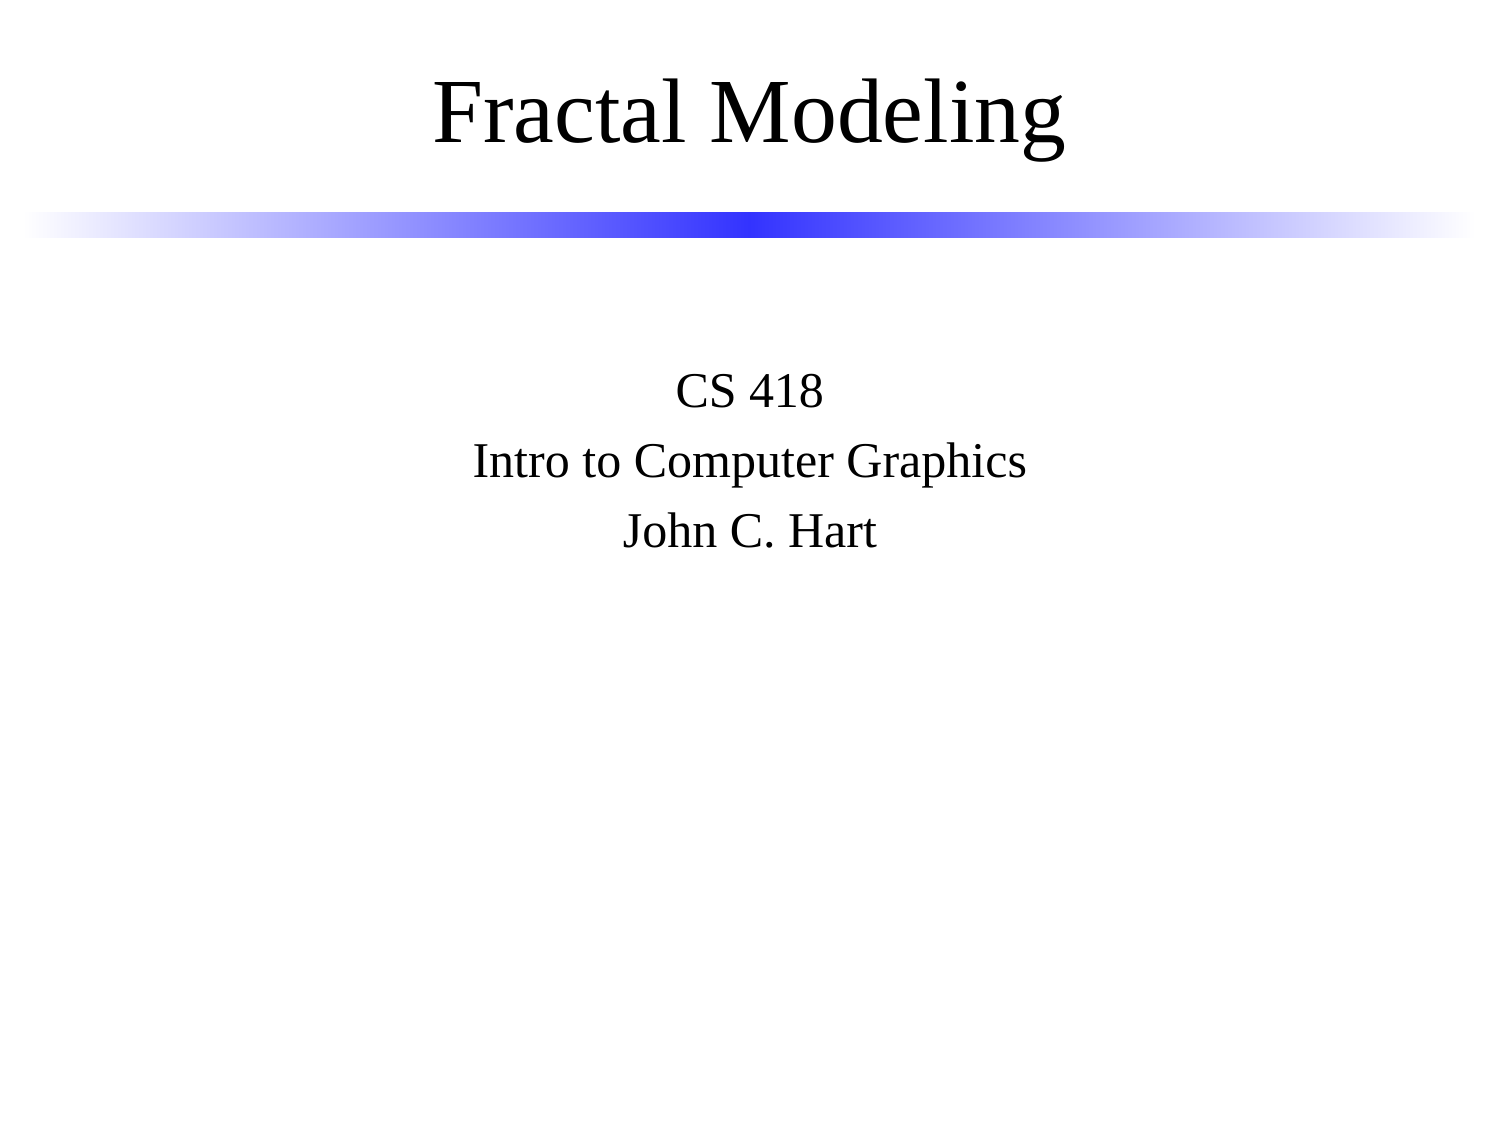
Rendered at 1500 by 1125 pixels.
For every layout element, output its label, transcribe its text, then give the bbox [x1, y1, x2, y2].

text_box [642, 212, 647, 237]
title Fractal Modeling [24, 12, 1476, 201]
subtitle CS 418 Intro to Computer Graphics John C. Hart [224, 349, 1276, 988]
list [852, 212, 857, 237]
